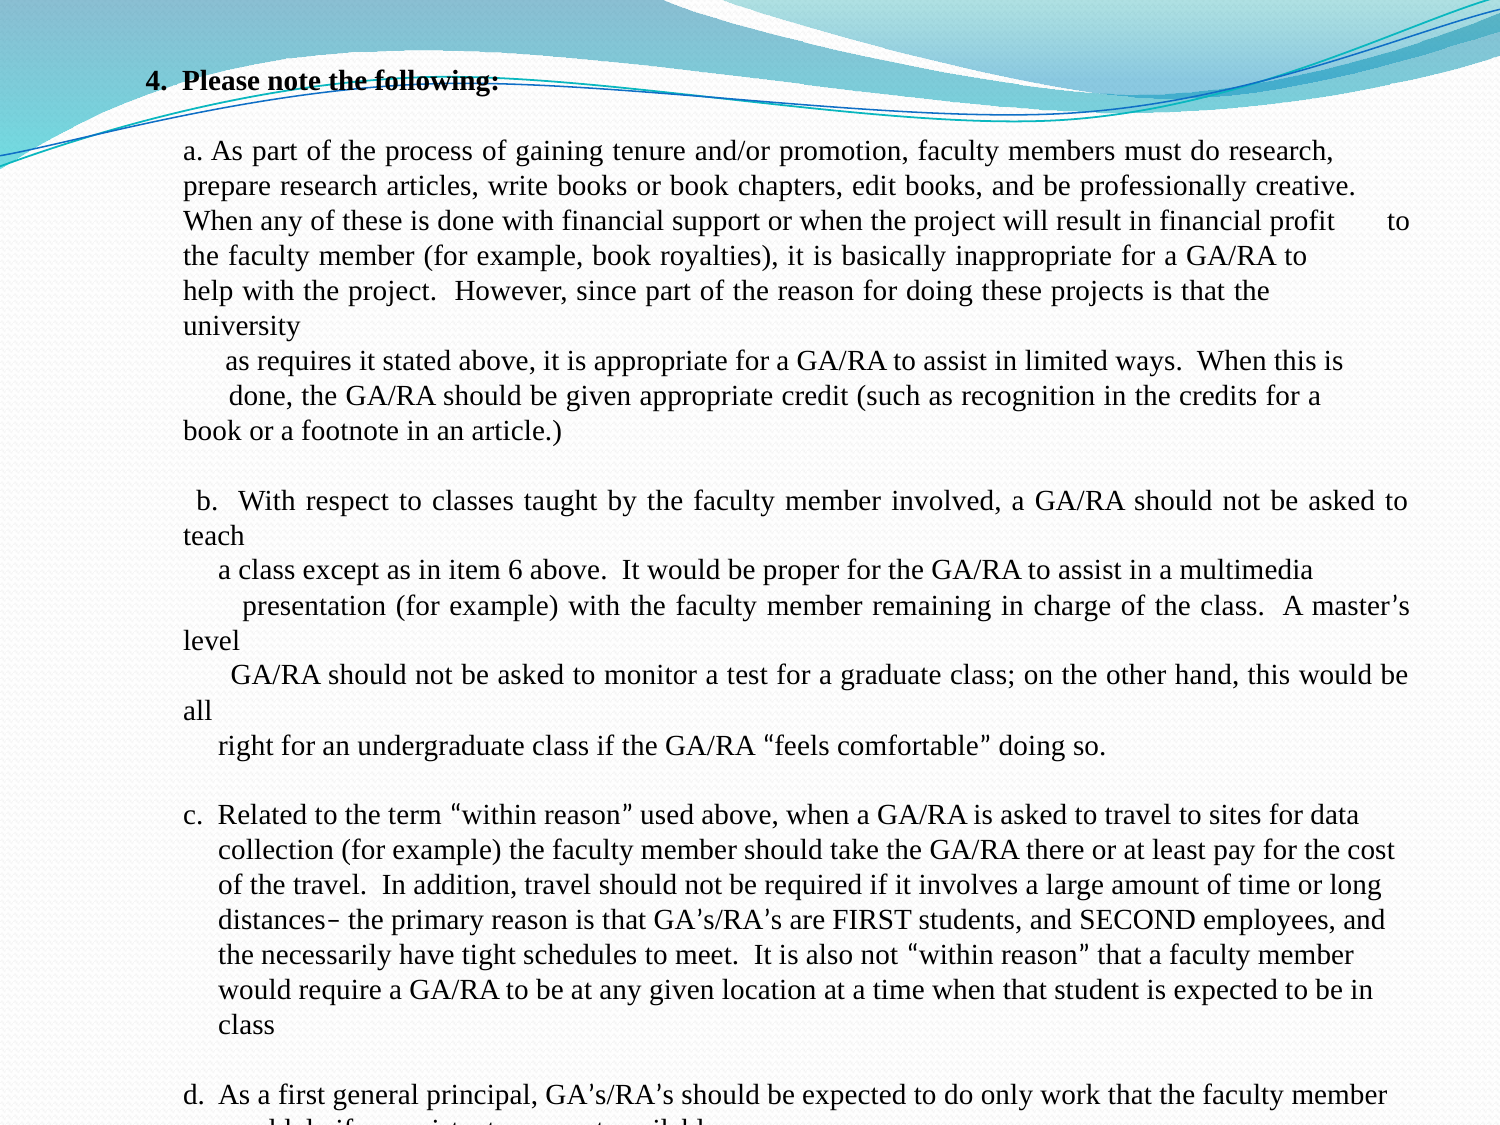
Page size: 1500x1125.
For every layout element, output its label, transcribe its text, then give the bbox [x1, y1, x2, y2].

text_box 4. Please note the following: a. As part of the process of gaining tenure and/or promotion, faculty members must do research, prepare research articles, write books or book chapters, edit books, and be professionally creative. When any of these is done with financial support or when the project will result in financial profit to the faculty member (for example, book royalties), it is basically inappropriate for a GA/RA to help with the project. However, since part of the reason for doing these projects is that the university as requires it stated above, it is appropriate for a GA/RA to assist in limited ways. When this is done, the GA/RA should be given appropriate credit (such as recognition in the credits for a book or a footnote in an article.) b. With respect to classes taught by the faculty member involved, a GA/RA should not be asked to teach a class except as in item 6 above. It would be proper for the GA/RA to assist in a multimedia presentation (for example) with the faculty member remaining in charge of the class. A master’s level GA/RA should not be asked to monitor a test for a graduate class; on the other hand, this would be all right for an undergraduate class if the GA/RA “feels comfortable” doing so. c. Related to the term “within reason” used above, when a GA/RA is asked to travel to sites for data collection (for example) the faculty member should take the GA/RA there or at least pay for the cost of the travel. In addition, travel should not be required if it involves a large amount of time or long distances– the primary reason is that GA’s/RA’s are FIRST students, and SECOND employees, and the necessarily have tight schedules to meet. It is also not “within reason” that a faculty member would require a GA/RA to be at any given location at a time when that student is expected to be in class d. As a first general principal, GA’s/RA’s should be expected to do only work that the faculty member would do if an assistant were not available. [74, 53, 1425, 1125]
